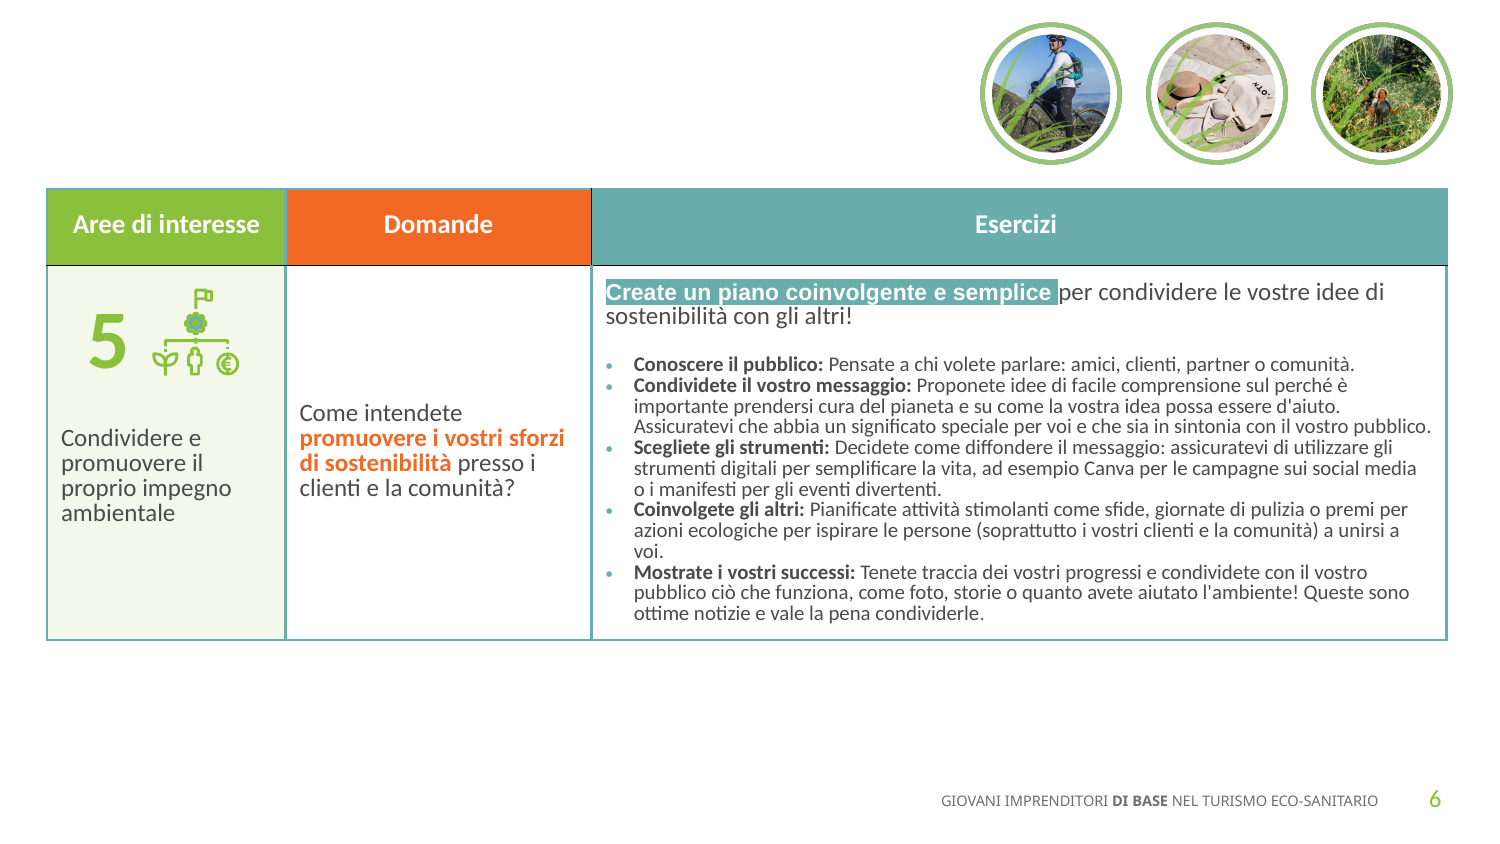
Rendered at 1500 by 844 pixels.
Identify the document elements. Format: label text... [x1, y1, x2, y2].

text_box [956, 0, 1116, 193]
table_cell Create un piano coinvolgente e semplice per condividere le vostre idee di sostenibilità con gli altri! Conoscere il pubblico: Pensate a chi volete parlare: amici, clienti, partner o comunità. Condividete il vostro messaggio: Proponete idee di facile comprensione sul perché è importante prendersi cura del pianeta e su come la vostra idea possa essere d'aiuto. Assicuratevi che abbia un significato speciale per voi e che sia in sintonia con il vostro pubblico. Scegliete gli strumenti: Decidete come diffondere il messaggio: assicuratevi di utilizzare gli strumenti digitali per semplificare la vita, ad esempio Canva per le campagne sui social media o i manifesti per gli eventi divertenti. Coinvolgete gli altri: Pianificate attività stimolanti come sfide, giornate di pulizia o premi per azioni ecologiche per ispirare le persone (soprattutto i vostri clienti e la comunità) a unirsi a voi. Mostrate i vostri successi: Tenete traccia dei vostri progressi e condividete con il vostro pubblico ciò che funziona, come foto, storie o quanto avete aiutato l'ambiente! Queste sono ottime notizie e vale la pena condividerle. [593, 266, 1445, 639]
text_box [1121, 0, 1312, 193]
table_cell Come intendete promuovere i vostri sforzi di sostenibilità presso i clienti e la comunità? [287, 266, 590, 639]
text_box 5 [72, 292, 144, 379]
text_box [1315, 0, 1477, 193]
slide_number ‹#› [1396, 759, 1475, 836]
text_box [152, 288, 240, 376]
table_cell Condividere e promuovere il proprio impegno ambientale [48, 266, 284, 639]
table_header Esercizi [592, 190, 1445, 265]
table_header Domande [287, 190, 591, 265]
table_header Aree di interesse [48, 190, 284, 265]
